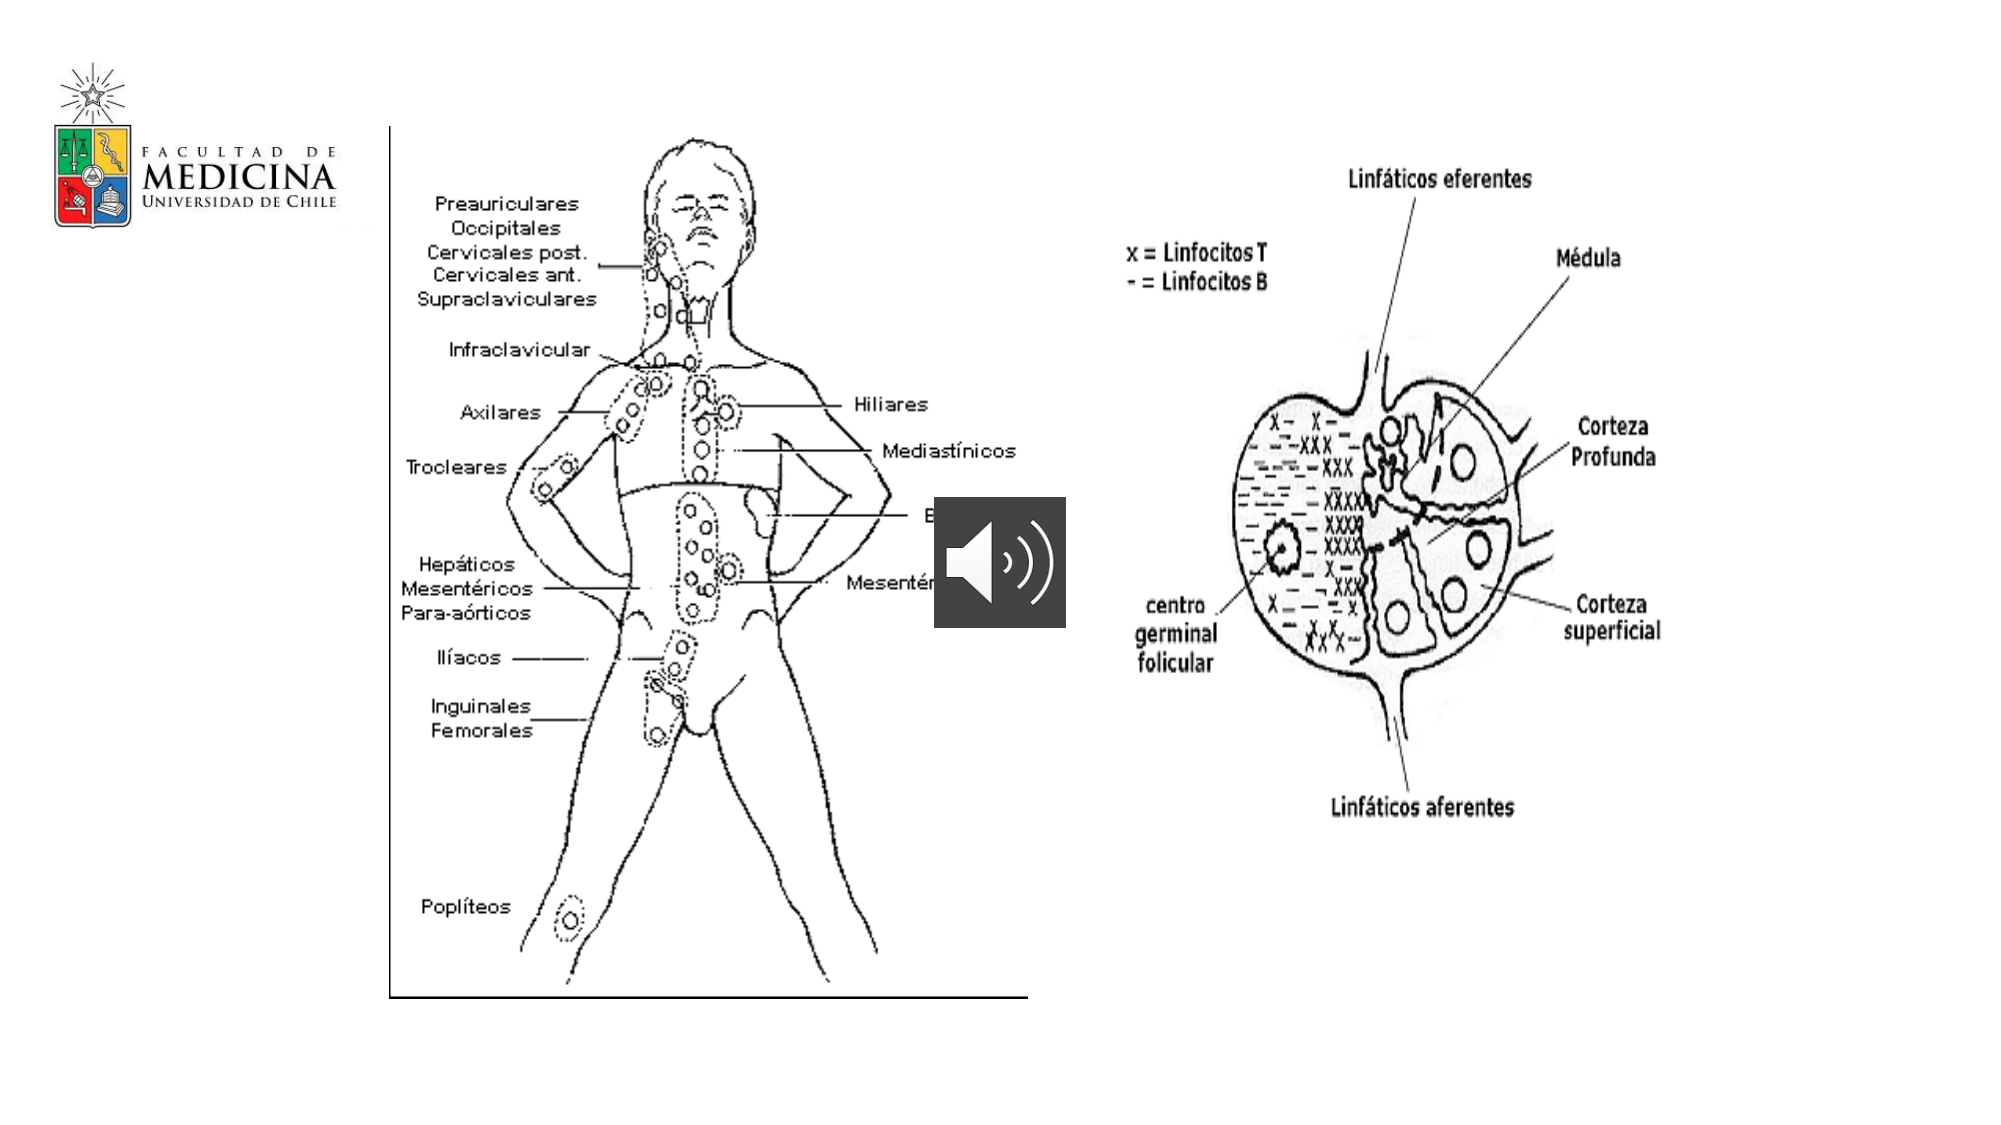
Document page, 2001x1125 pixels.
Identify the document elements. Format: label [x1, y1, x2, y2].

picture [933, 495, 1067, 630]
picture [49, 61, 375, 231]
list [1118, 148, 1665, 842]
list [389, 126, 1028, 999]
